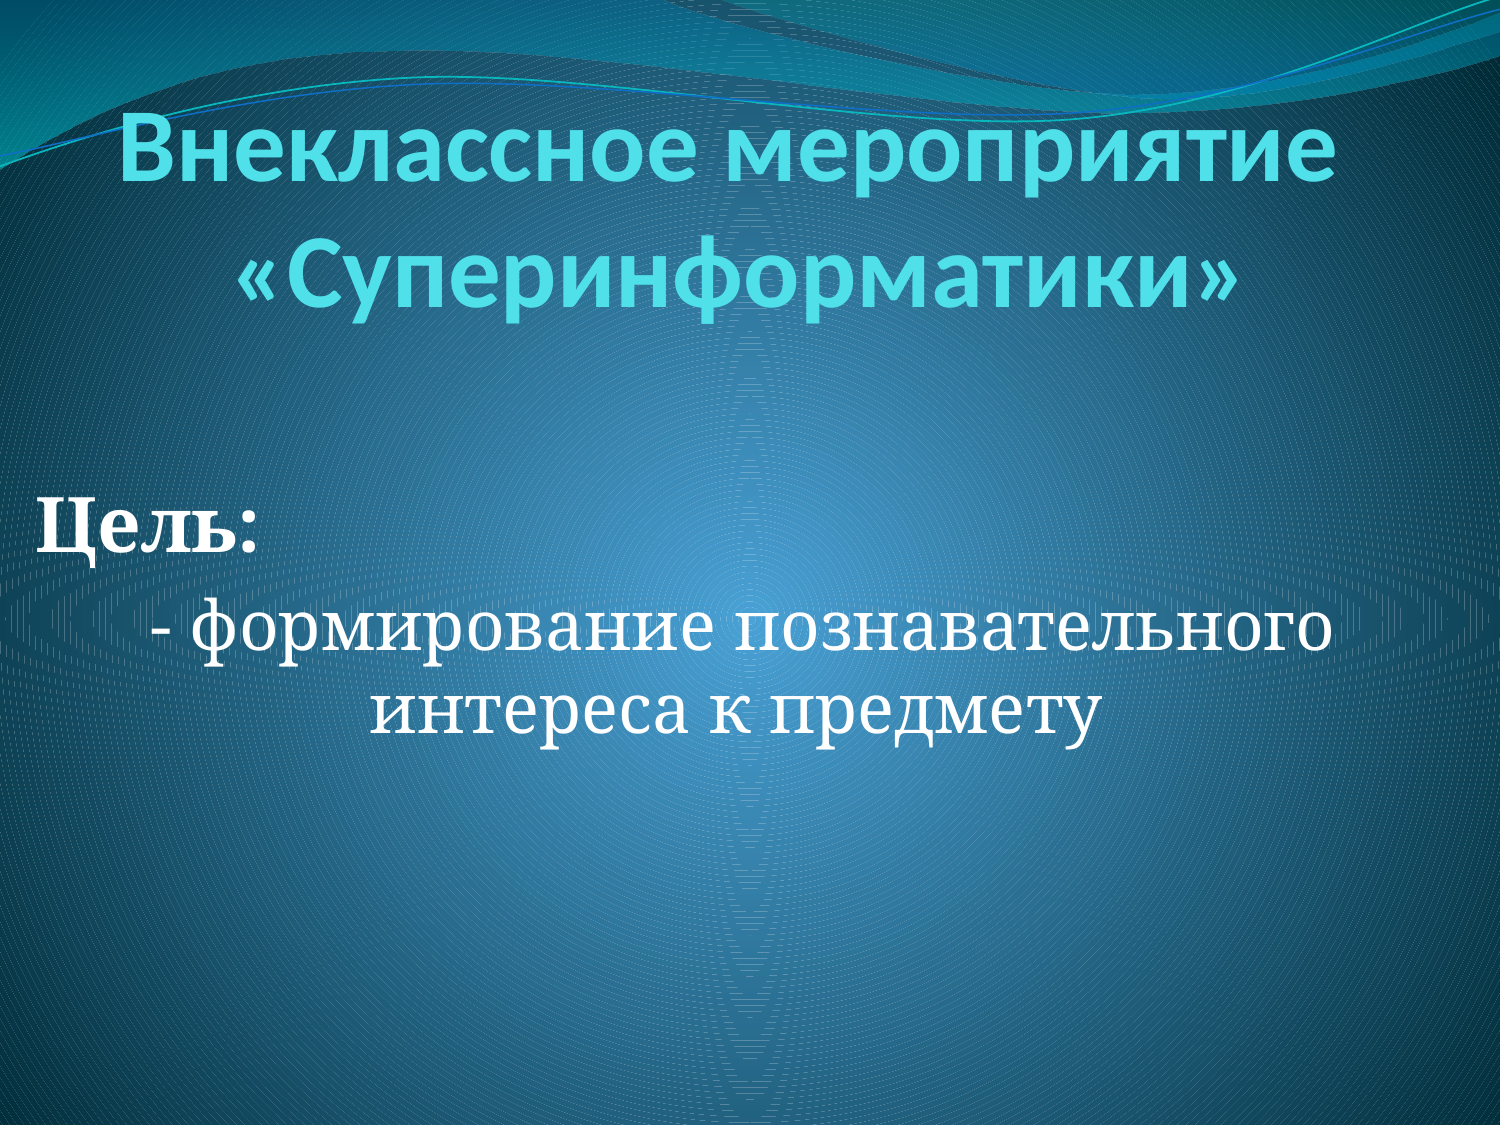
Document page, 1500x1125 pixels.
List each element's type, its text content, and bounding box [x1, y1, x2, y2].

title Внеклассное мероприятие «Суперинформатики» [105, 46, 1379, 329]
subtitle Цель: - формирование познавательного интереса к предмету [35, 468, 1448, 757]
